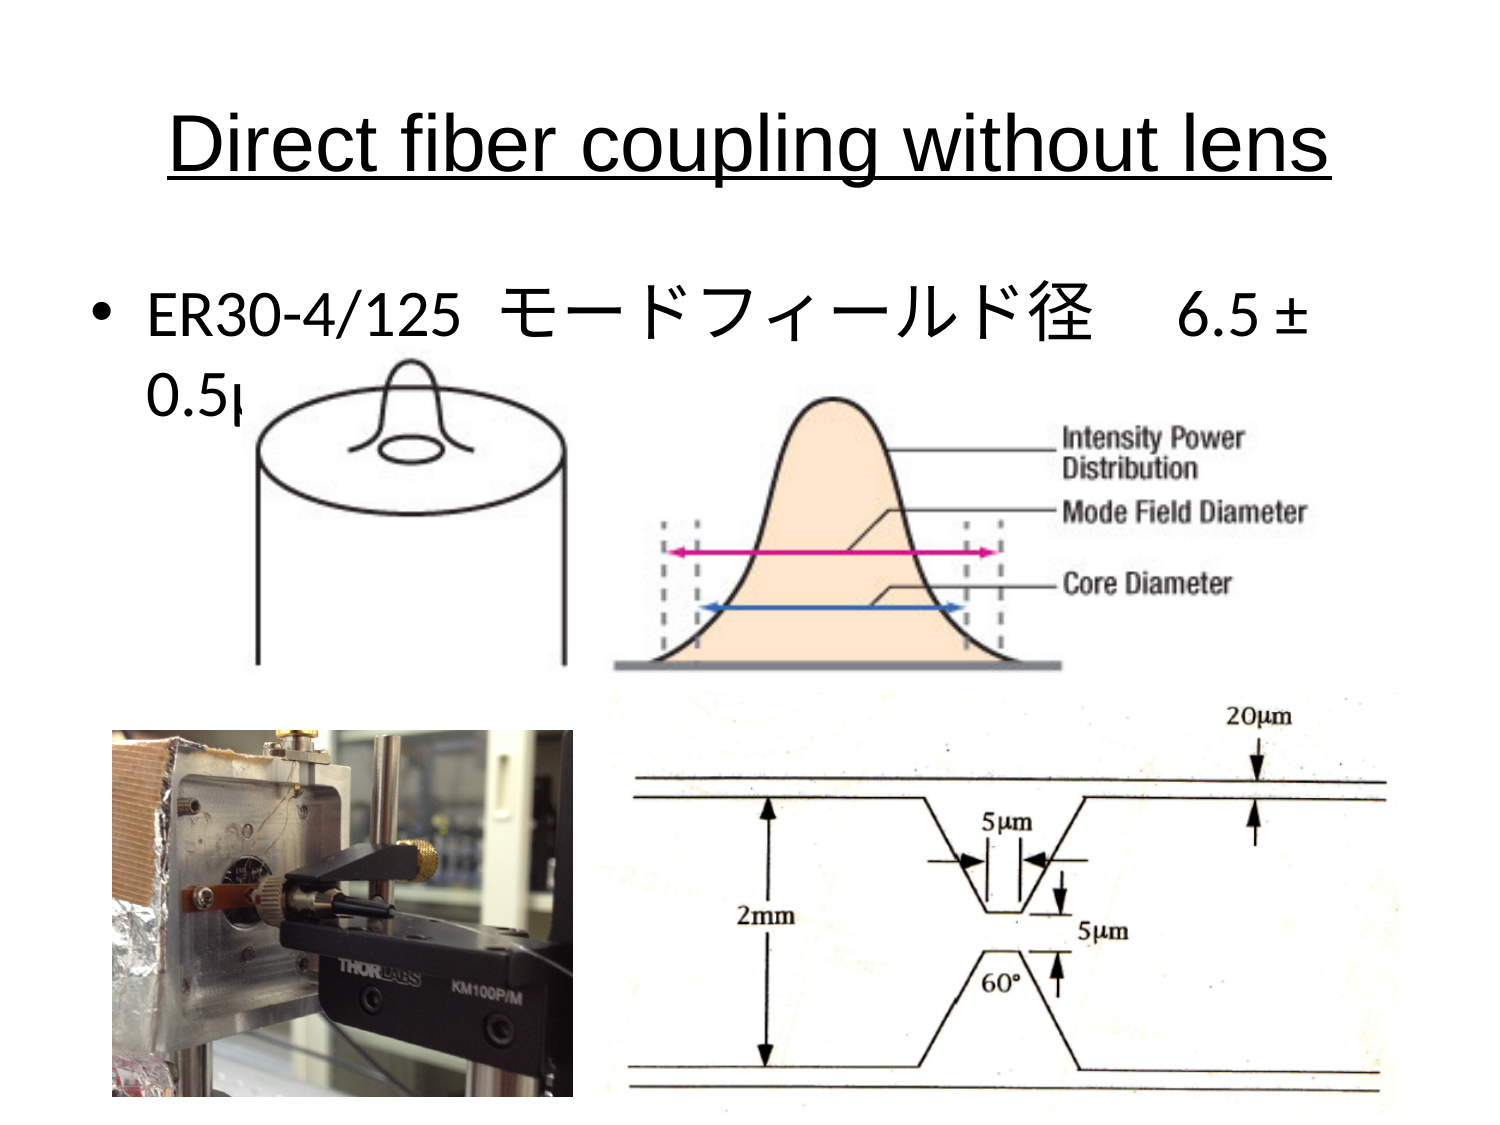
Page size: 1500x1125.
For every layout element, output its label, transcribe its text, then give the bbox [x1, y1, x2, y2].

title Direct fiber coupling without lens [75, 45, 1425, 233]
picture [111, 730, 574, 1097]
picture [596, 691, 1399, 1113]
list ER30-4/125 モードフィールド径 6.5 ± 0.5µm [75, 262, 1425, 1005]
picture [241, 346, 1321, 690]
